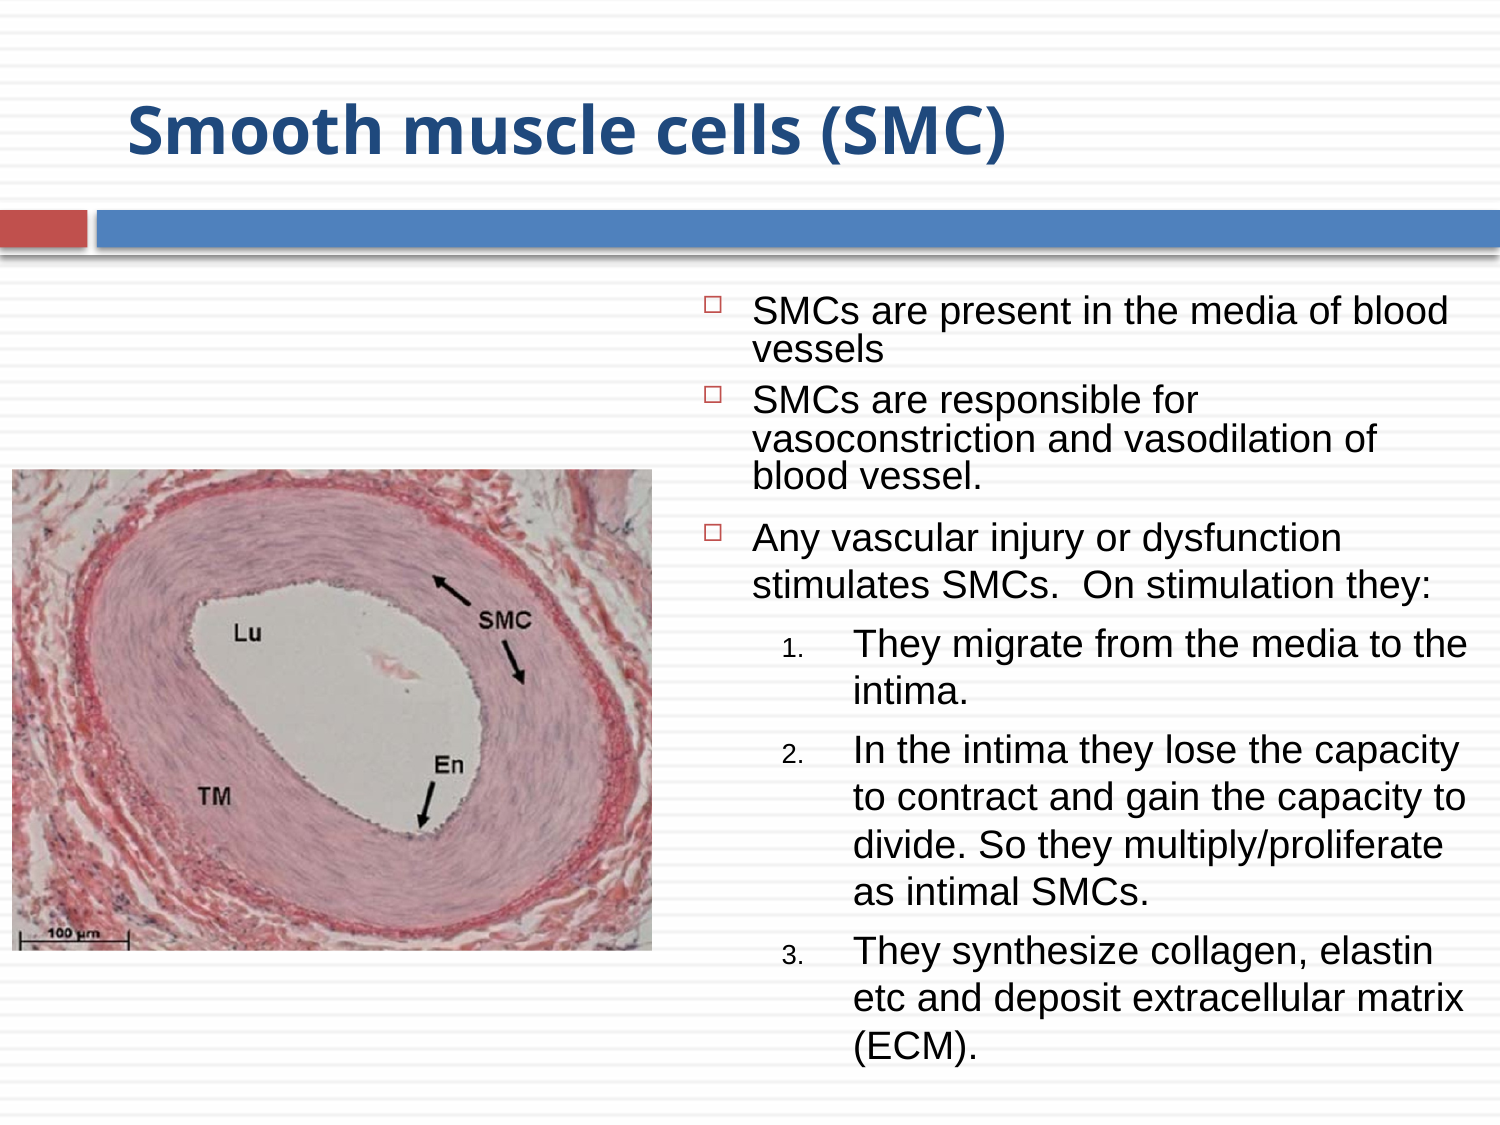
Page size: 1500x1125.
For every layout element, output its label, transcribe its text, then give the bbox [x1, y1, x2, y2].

picture [12, 469, 653, 951]
title Smooth muscle cells (SMC) [112, 50, 1135, 175]
list SMCs are present in the media of blood vessels SMCs are responsible for vasoconstriction and vasodilation of blood vessel. Any vascular injury or dysfunction stimulates SMCs. On stimulation they: They migrate from the media to the intima. In the intima they lose the capacity to contract and gain the capacity to divide. So they multiply/proliferate as intimal SMCs. They synthesize collagen, elastin etc and deposit extracellular matrix (ECM). [687, 224, 1488, 1125]
